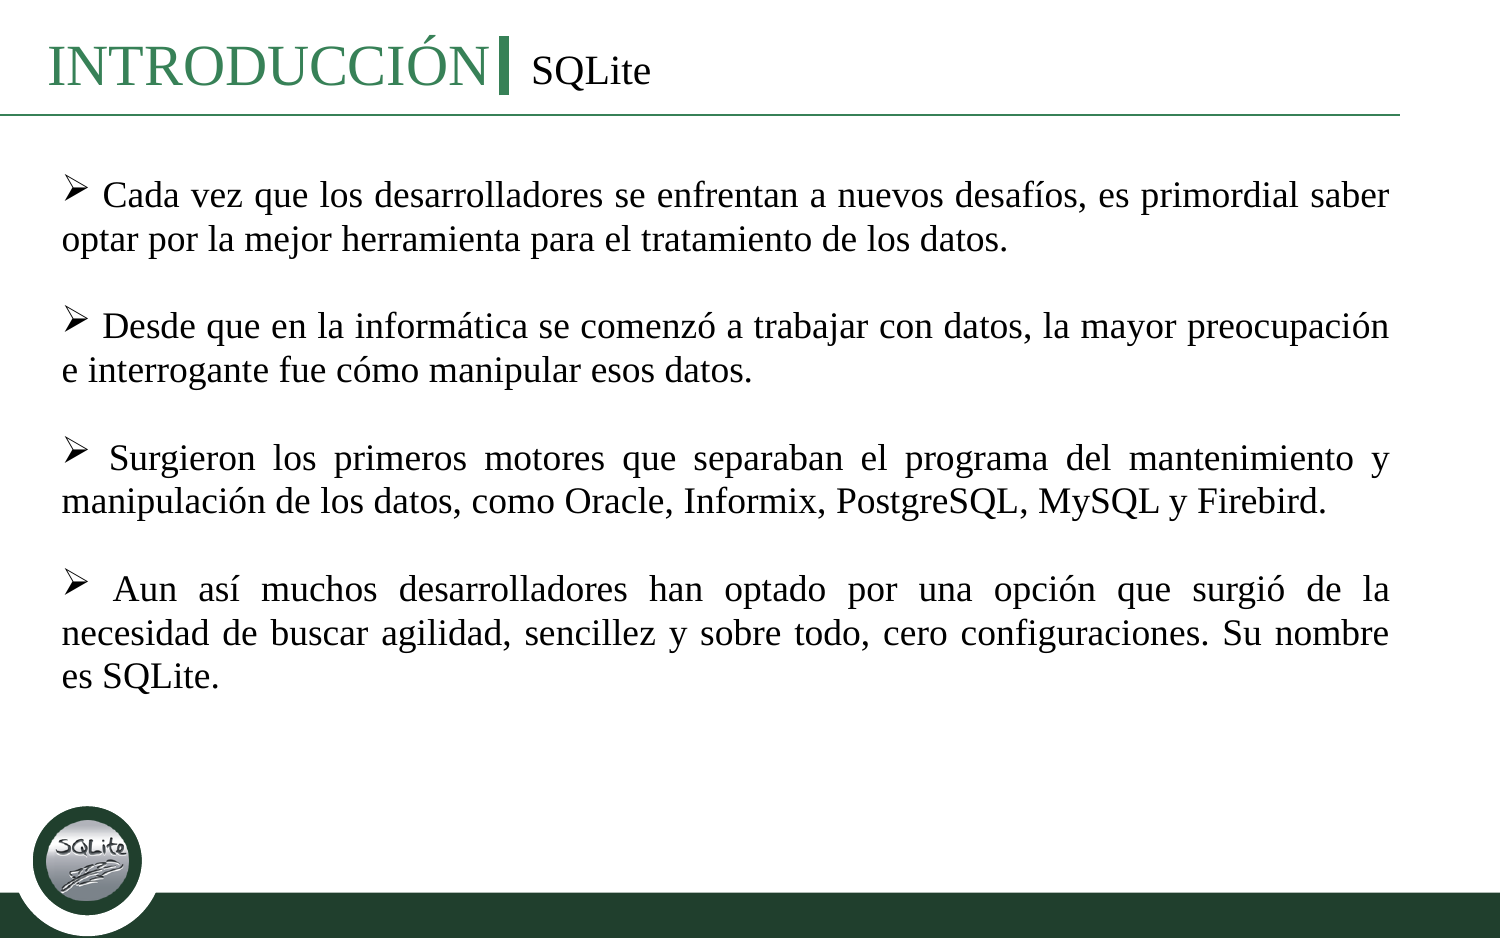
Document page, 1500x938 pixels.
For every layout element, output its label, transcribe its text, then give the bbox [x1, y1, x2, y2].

text_box [22, 795, 153, 926]
text_box INTRODUCCIÓN [32, 19, 506, 105]
text_box [0, 891, 1500, 938]
text_box SQLite [516, 35, 667, 100]
text_box Cada vez que los desarrolladores se enfrentan a nuevos desafíos, es primordial saber optar por la mejor herramienta para el tratamiento de los datos. Desde que en la informática se comenzó a trabajar con datos, la mayor preocupación e interrogante fue cómo manipular esos datos. Surgieron los primeros motores que separaban el programa del mantenimiento y manipulación de los datos, como Oracle, Informix, PostgreSQL, MySQL y Firebird. Aun así muchos desarrolladores han optado por una opción que surgió de la necesidad de buscar agilidad, sencillez y sobre todo, cero configuraciones. Su nombre es SQLite. [46, 163, 1407, 704]
picture [46, 820, 130, 901]
